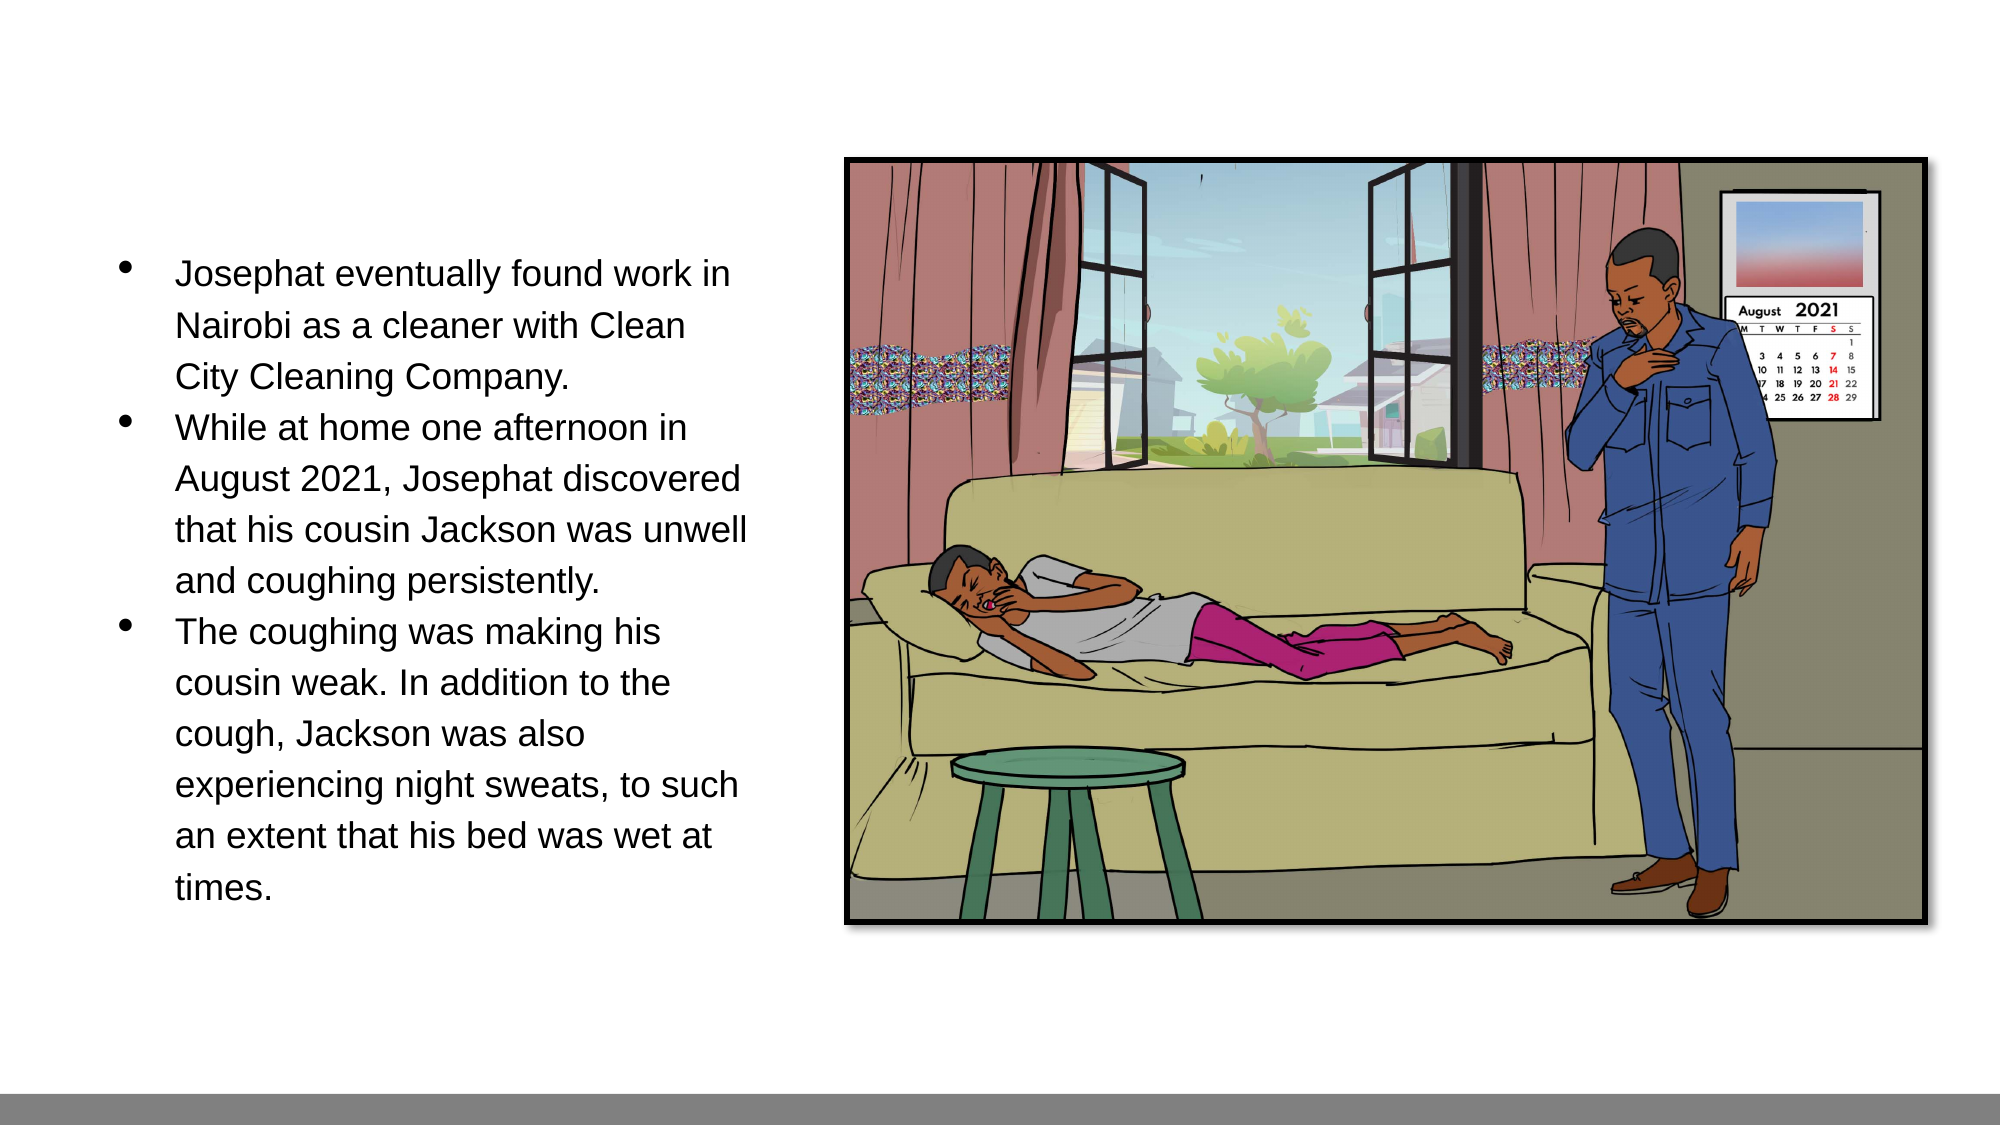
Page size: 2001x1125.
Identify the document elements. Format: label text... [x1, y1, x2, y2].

list Josephat eventually found work in Nairobi as a cleaner with Clean City Cleaning Company. While at home one afternoon in August 2021, Josephat discovered that his cousin Jackson was unwell and coughing persistently. The coughing was making his cousin weak. In addition to the cough, Jackson was also experiencing night sweats, to such an extent that his bed was wet at times. [104, 235, 773, 969]
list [850, 163, 1923, 919]
text_box [0, 1093, 2000, 1125]
